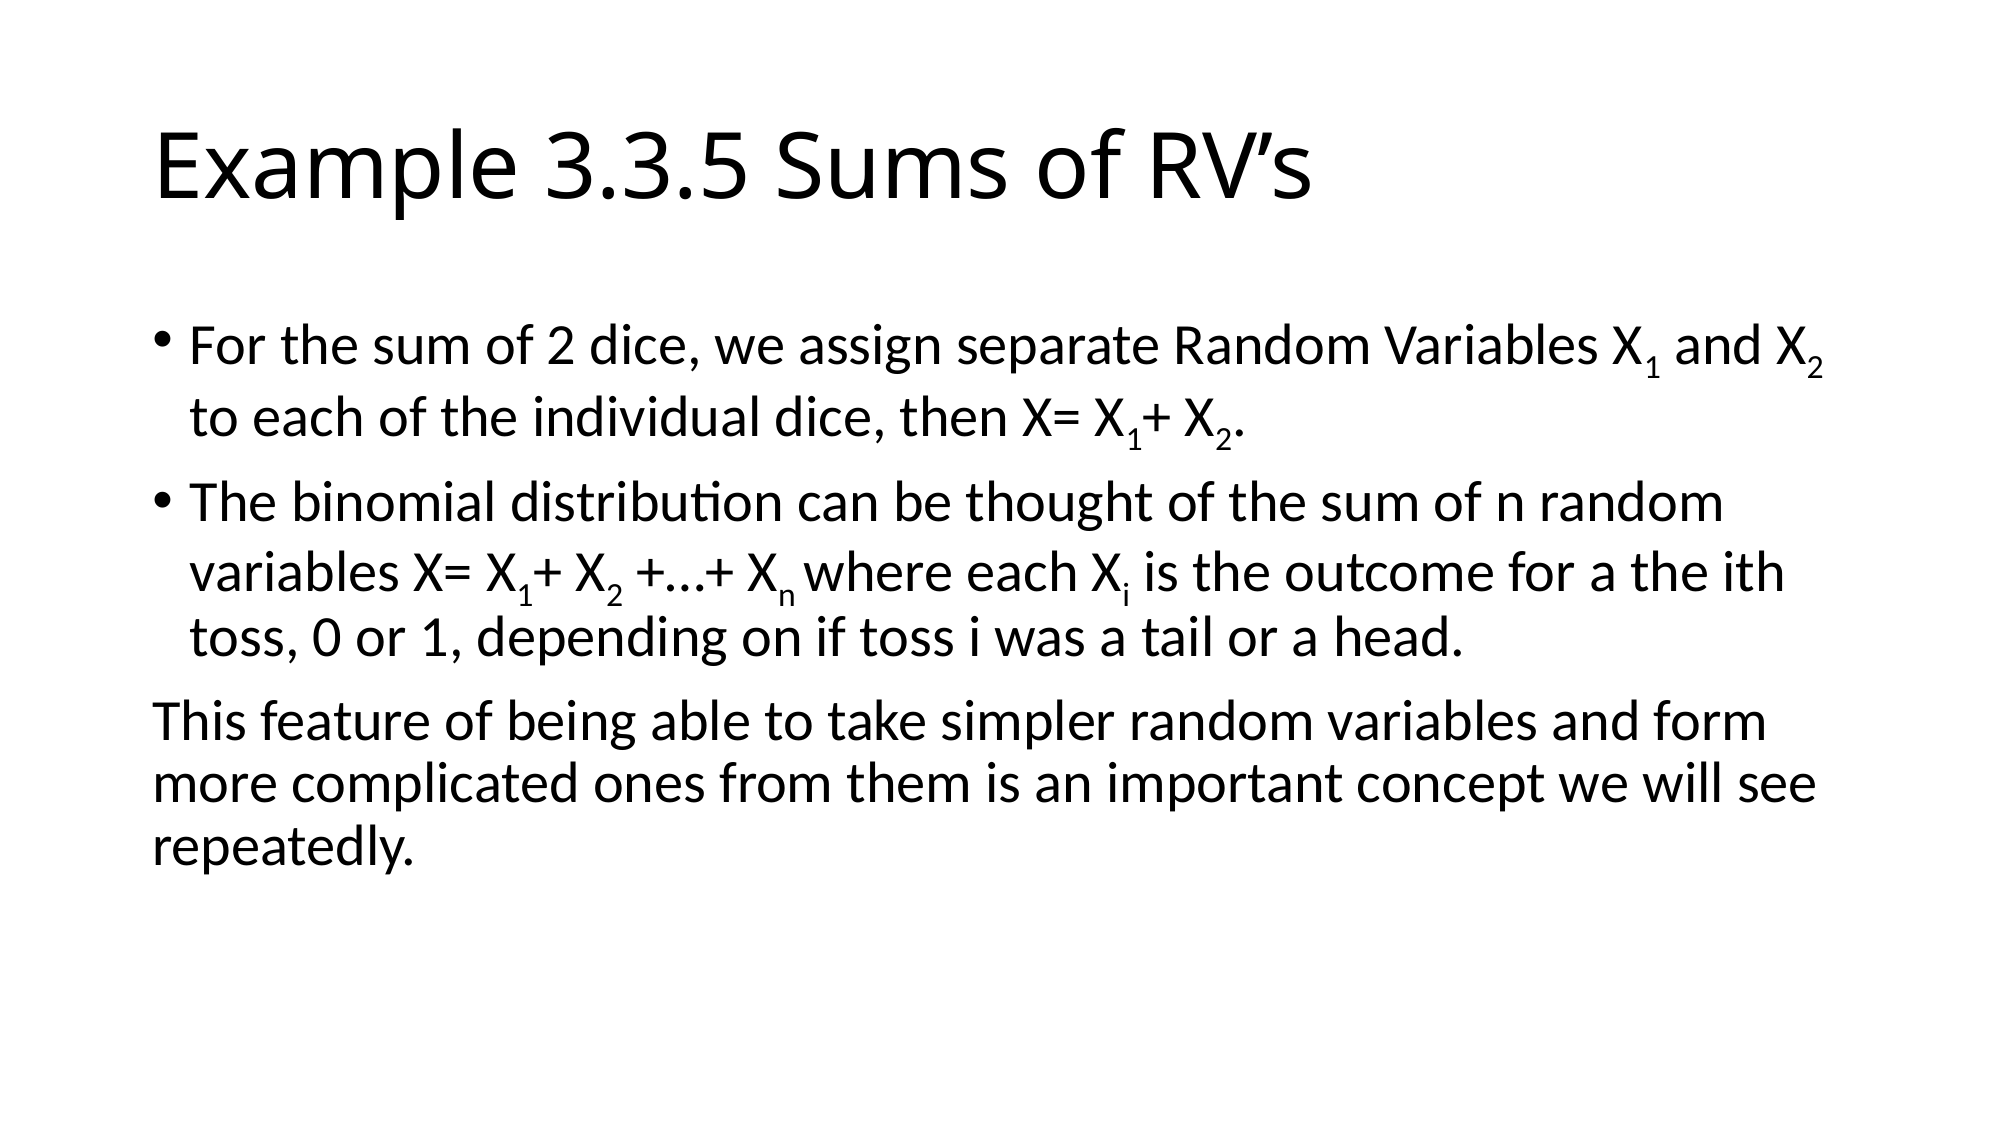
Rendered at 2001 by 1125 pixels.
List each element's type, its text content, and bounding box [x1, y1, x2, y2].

list For the sum of 2 dice, we assign separate Random Variables X1 and X2 to each of the individual dice, then X= X1+ X2. The binomial distribution can be thought of the sum of n random variables X= X1+ X2 +…+ Xn where each Xi is the outcome for a the ith toss, 0 or 1, depending on if toss i was a tail or a head. This feature of being able to take simpler random variables and form more complicated ones from them is an important concept we will see repeatedly. [137, 299, 1863, 1014]
title Example 3.3.5 Sums of RV’s [137, 59, 1863, 278]
